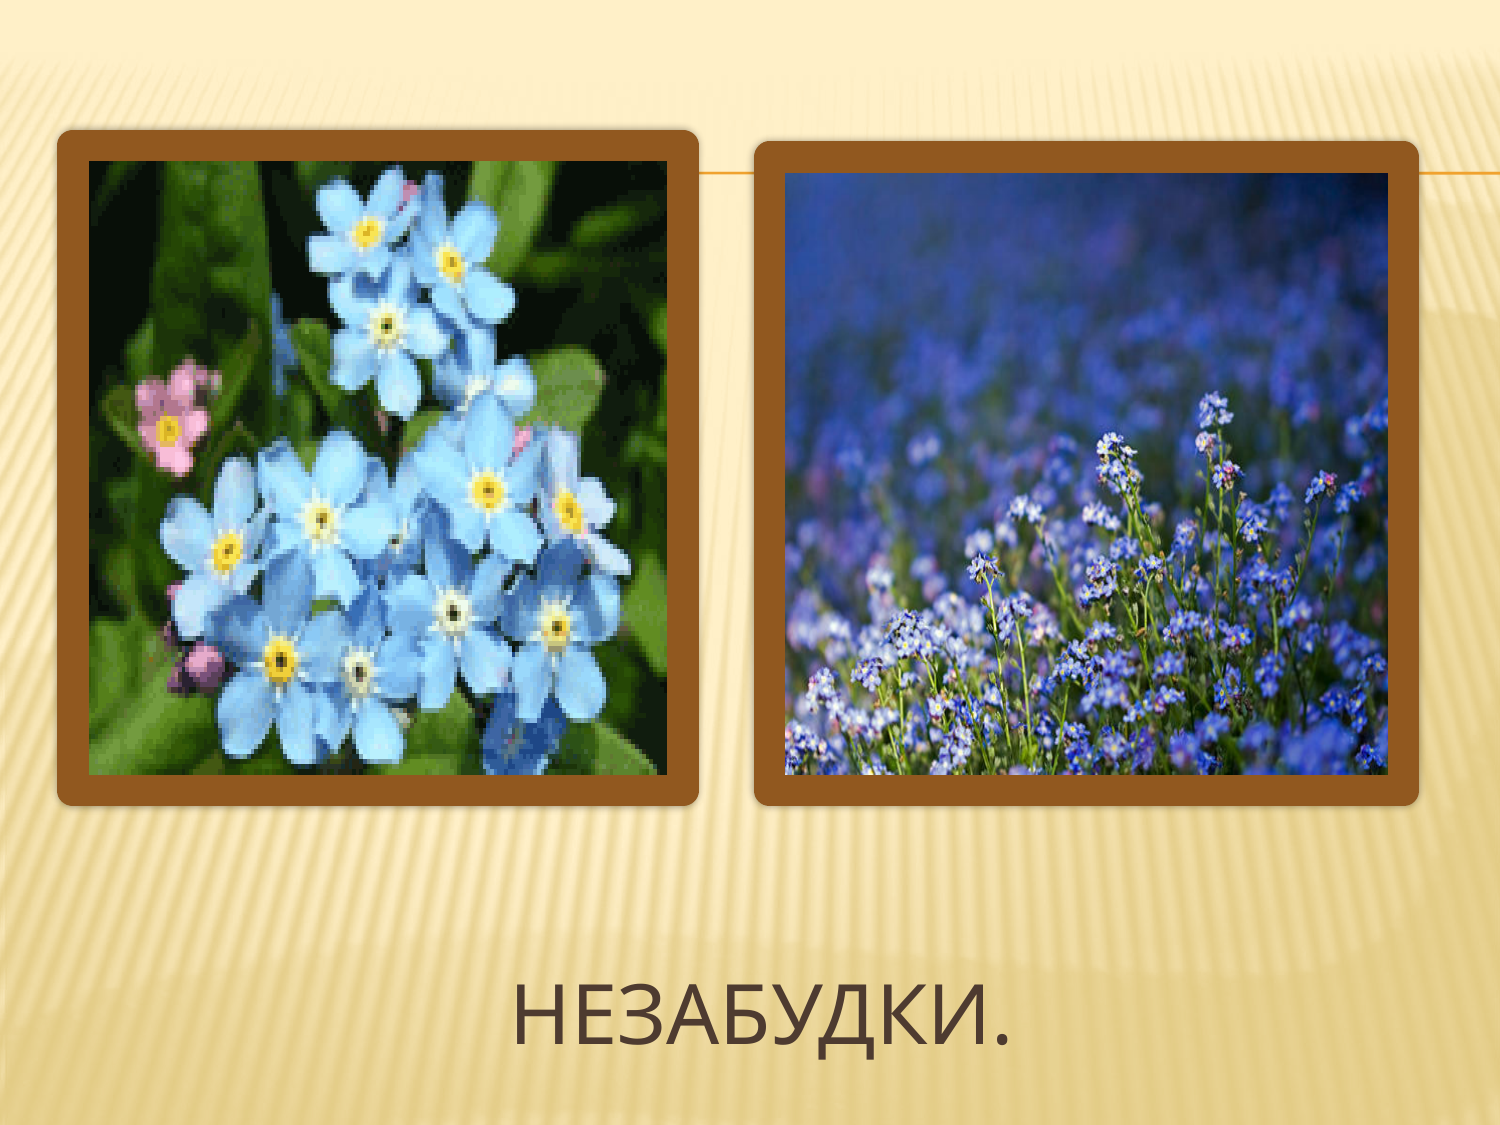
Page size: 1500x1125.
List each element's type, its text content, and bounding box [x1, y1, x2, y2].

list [785, 172, 1389, 776]
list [88, 160, 668, 776]
title Незабудки. [49, 952, 1475, 1071]
